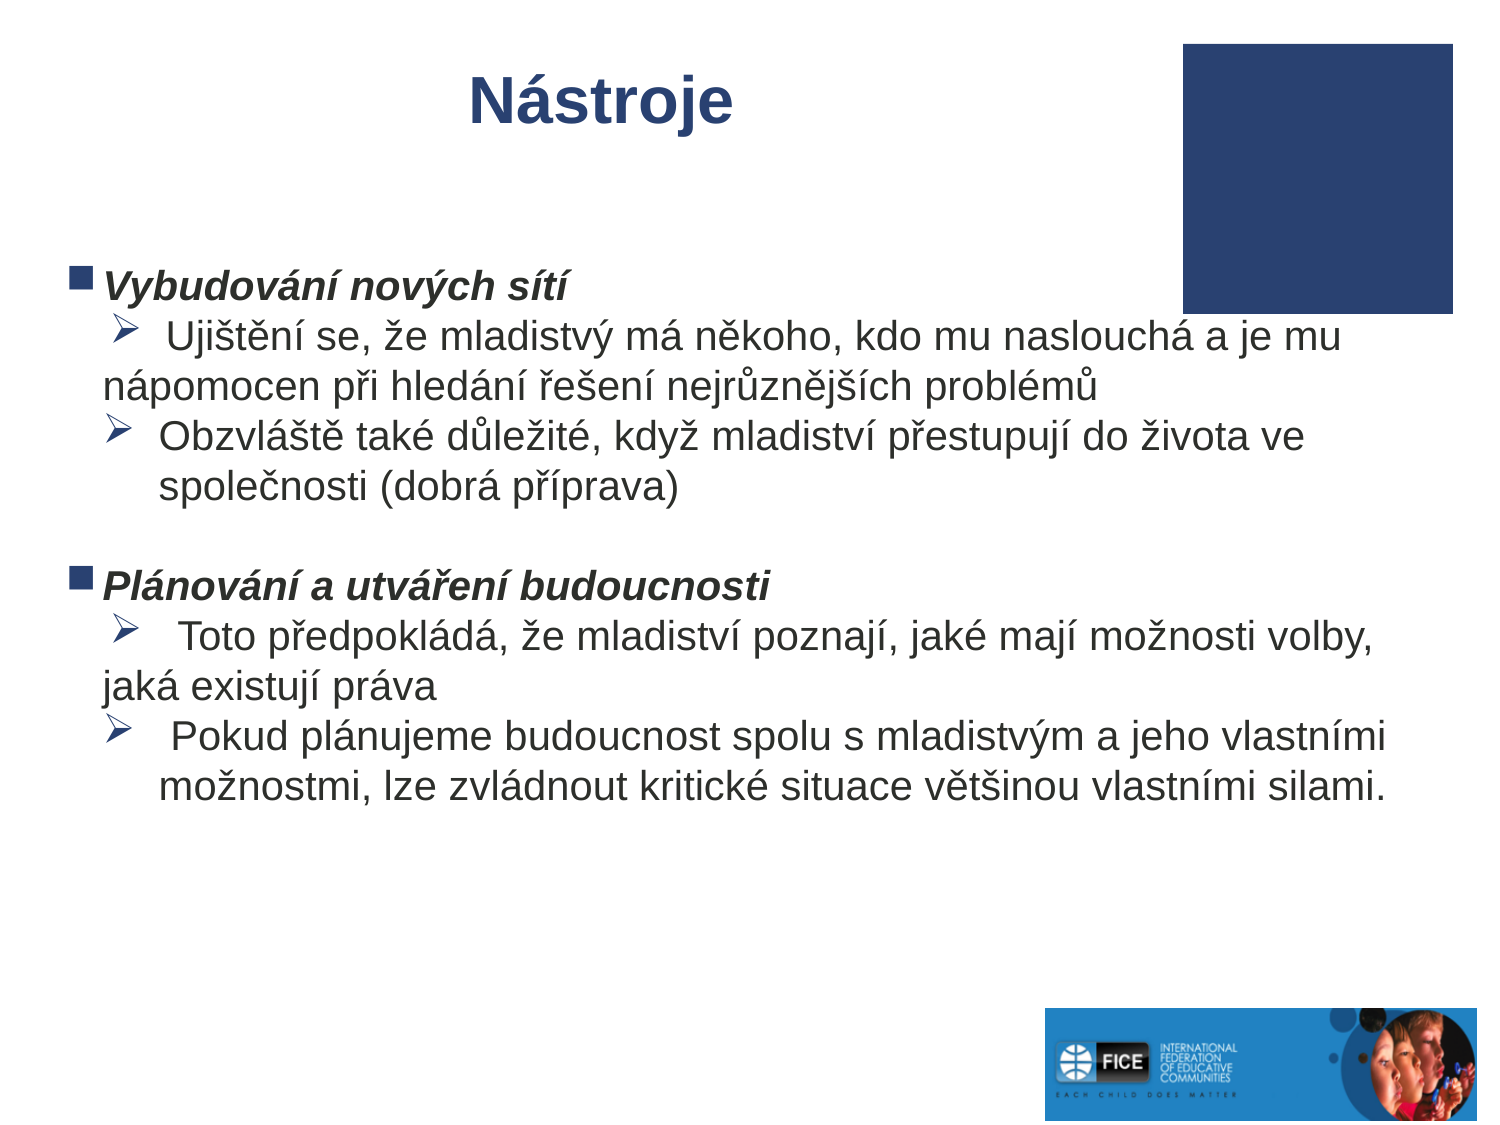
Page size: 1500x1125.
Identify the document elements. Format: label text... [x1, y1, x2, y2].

picture [1045, 1007, 1478, 1121]
text_box Nástroje [60, 104, 1143, 224]
list Vybudování nových sítí Ujištění se, že mladistvý má někoho, kdo mu naslouchá a je mu nápomocen při hledání řešení nejrůznějších problémů Obzvláště také důležité, když mladiství přestupují do života ve společnosti (dobrá příprava) Plánování a utváření budoucnosti Toto předpokládá, že mladiství poznají, jaké mají možnosti volby, jaká existují práva Pokud plánujeme budoucnost spolu s mladistvým a jeho vlastními možnostmi, lze zvládnout kritické situace většinou vlastními silami. [50, 250, 1432, 1065]
